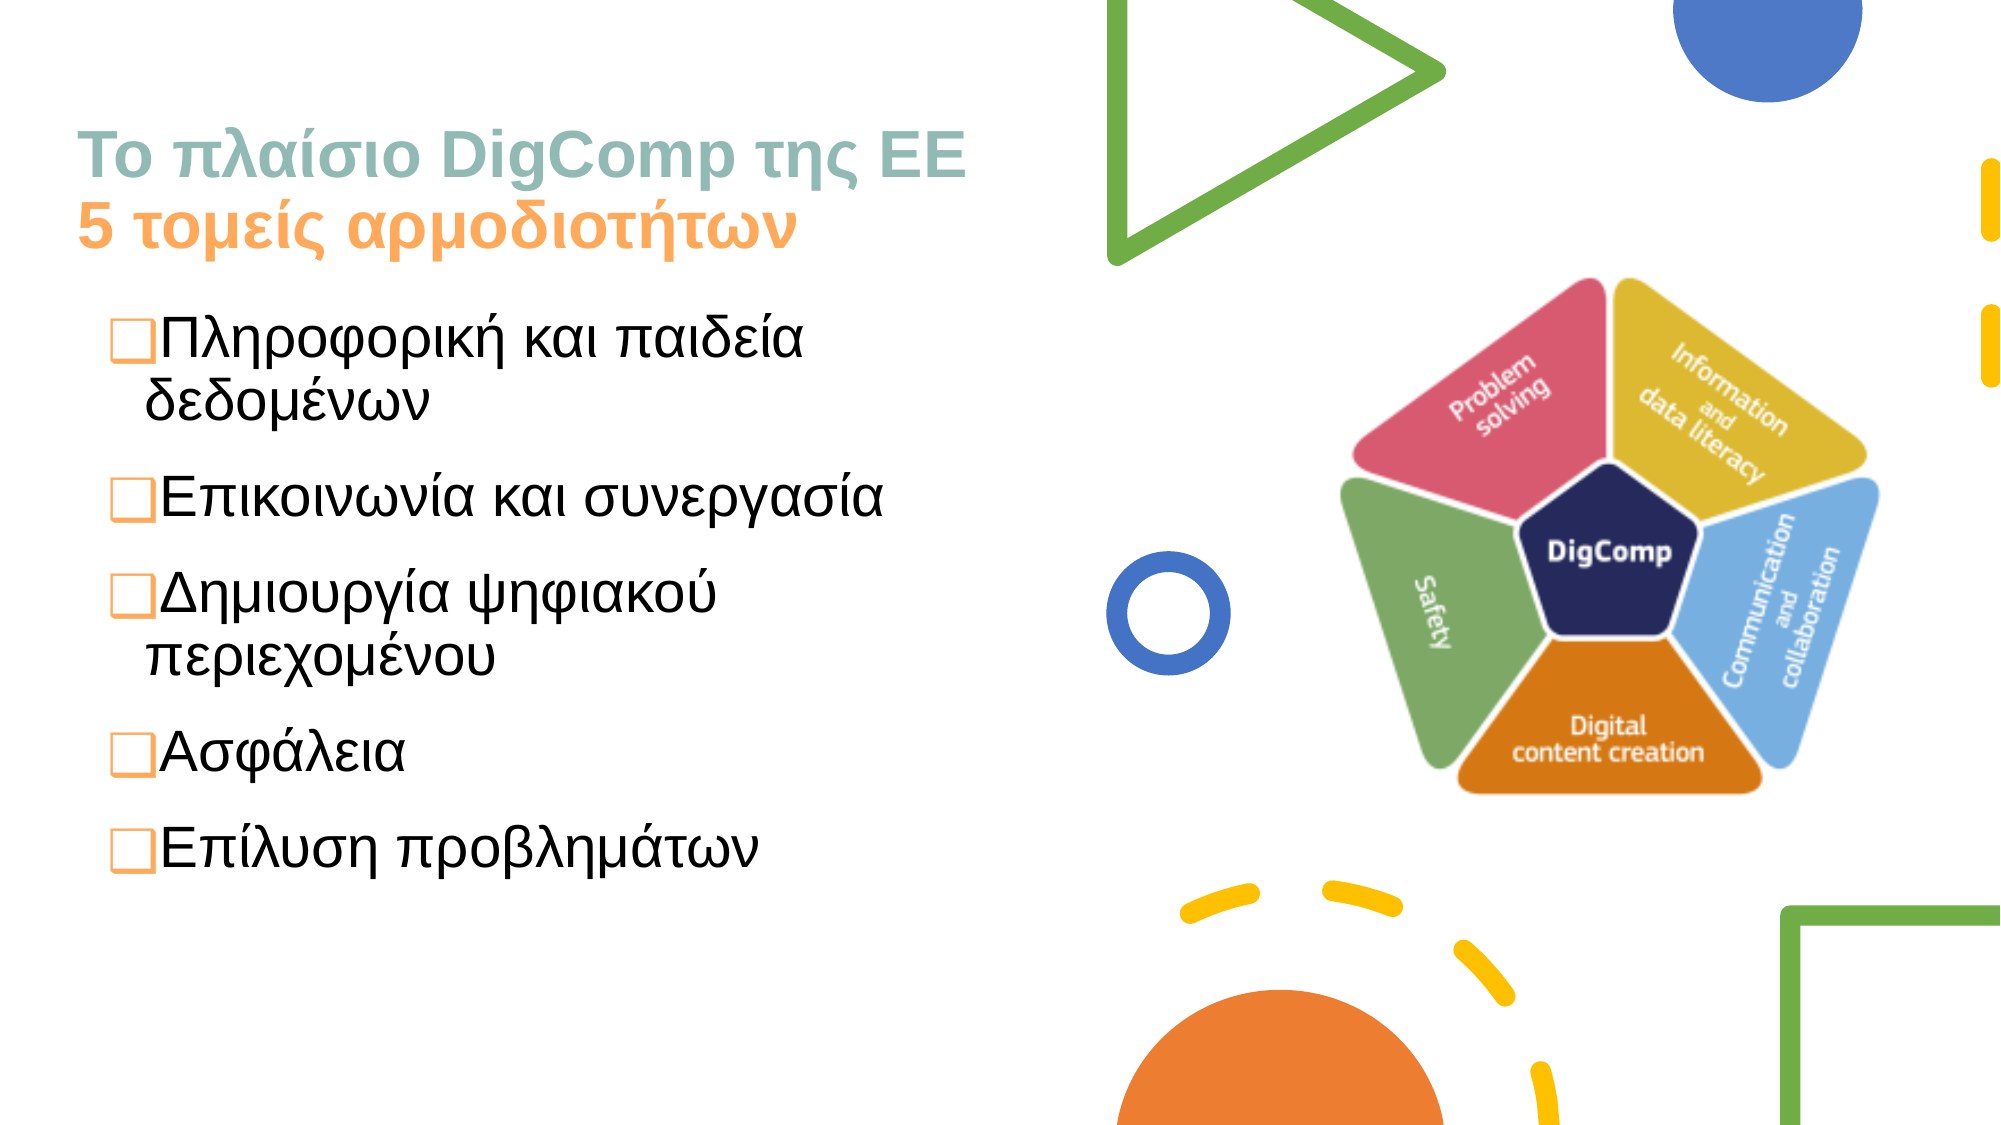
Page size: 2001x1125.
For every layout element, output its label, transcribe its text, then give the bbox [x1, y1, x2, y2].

text_box [1453, 939, 1516, 1007]
list Πληροφορική και παιδεία δεδομένων Επικοινωνία και συνεργασία Δημιουργία ψηφιακού περιεχομένου Ασφάλεια Επίλυση προβλημάτων [92, 299, 1064, 1096]
title Το πλαίσιο DigComp της ΕΕ 5 τομείς αρμοδιοτήτων [62, 92, 1189, 291]
text_box [1530, 1061, 1560, 1125]
picture [1323, 272, 1897, 802]
text_box [1780, 905, 2000, 1125]
text_box [0, 0, 2000, 1125]
text_box [1117, 989, 1444, 1125]
text_box [1673, 0, 1863, 103]
text_box [1179, 883, 1260, 924]
text_box [1107, 0, 1447, 267]
text_box [1322, 880, 1404, 918]
text_box [1116, 561, 1221, 666]
